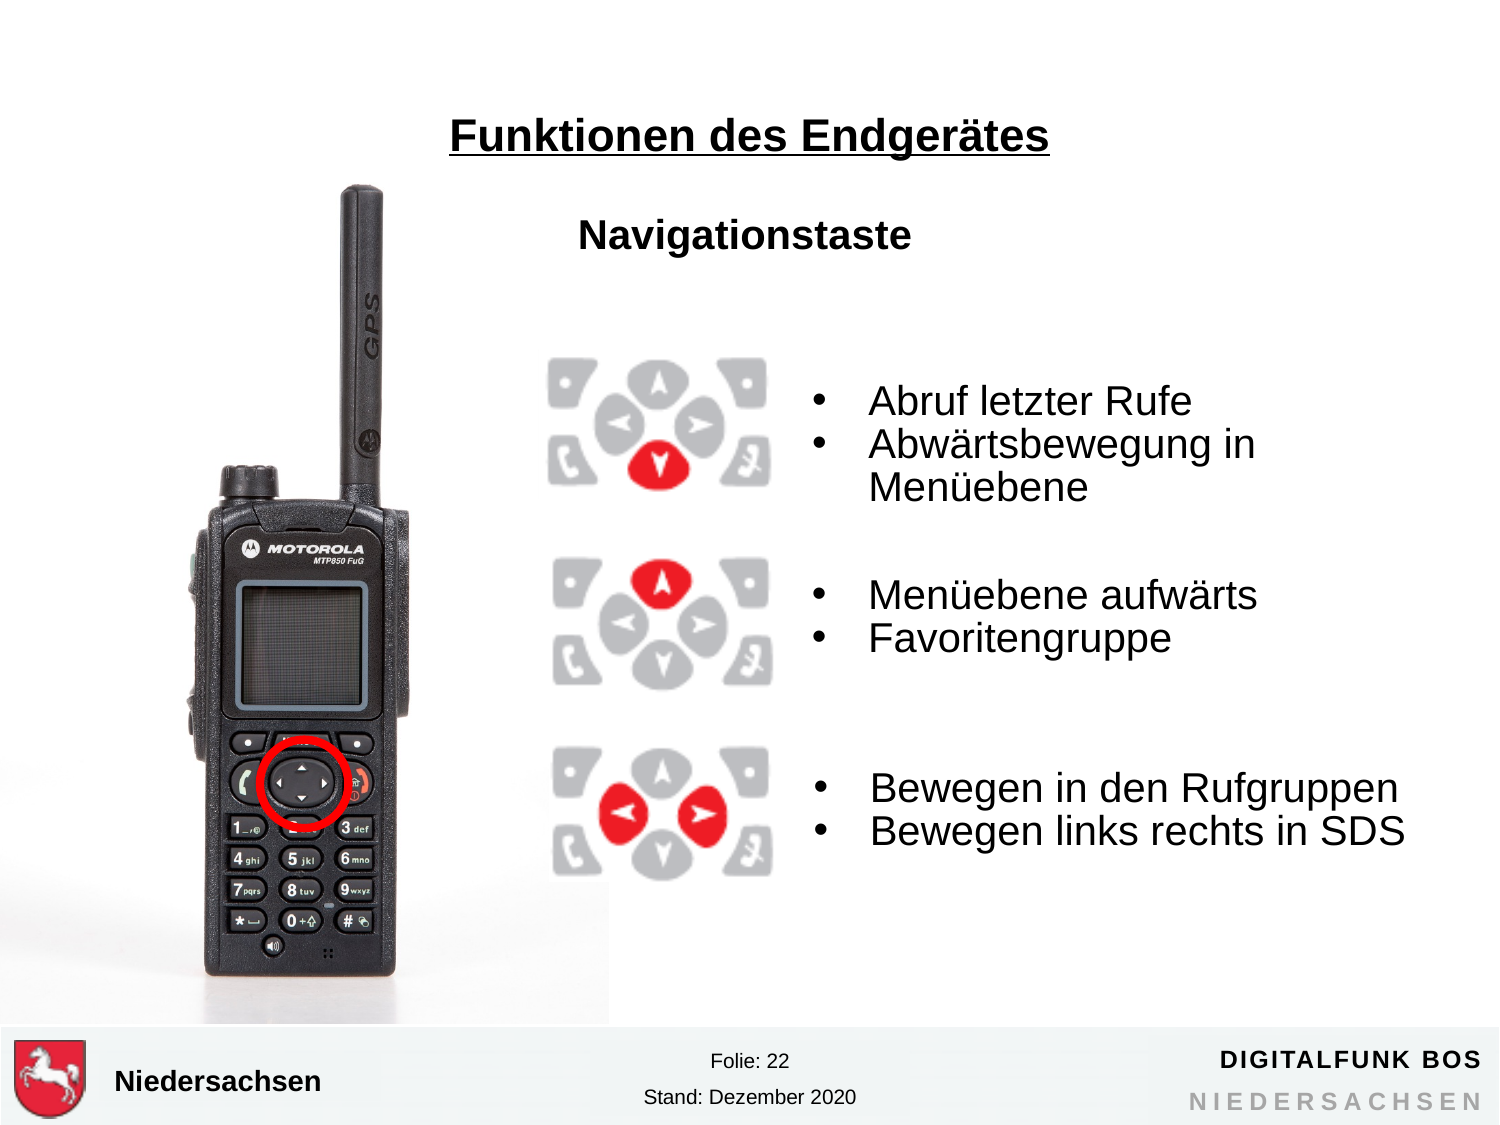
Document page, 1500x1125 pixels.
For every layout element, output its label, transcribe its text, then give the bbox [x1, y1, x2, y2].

text_box Navigationstaste [613, 207, 999, 267]
text_box Menüebene aufwärts Favoritengruppe [797, 567, 1424, 669]
picture [14, 1040, 86, 1119]
text_box Funktionen des Endgerätes [609, 105, 1500, 169]
text_box Abruf letzter Rufe Abwärtsbewegung in Menüebene [797, 373, 1483, 518]
picture [0, 105, 782, 1024]
text_box Bewegen in den Rufgruppen Bewegen links rechts in SDS [798, 760, 1425, 862]
